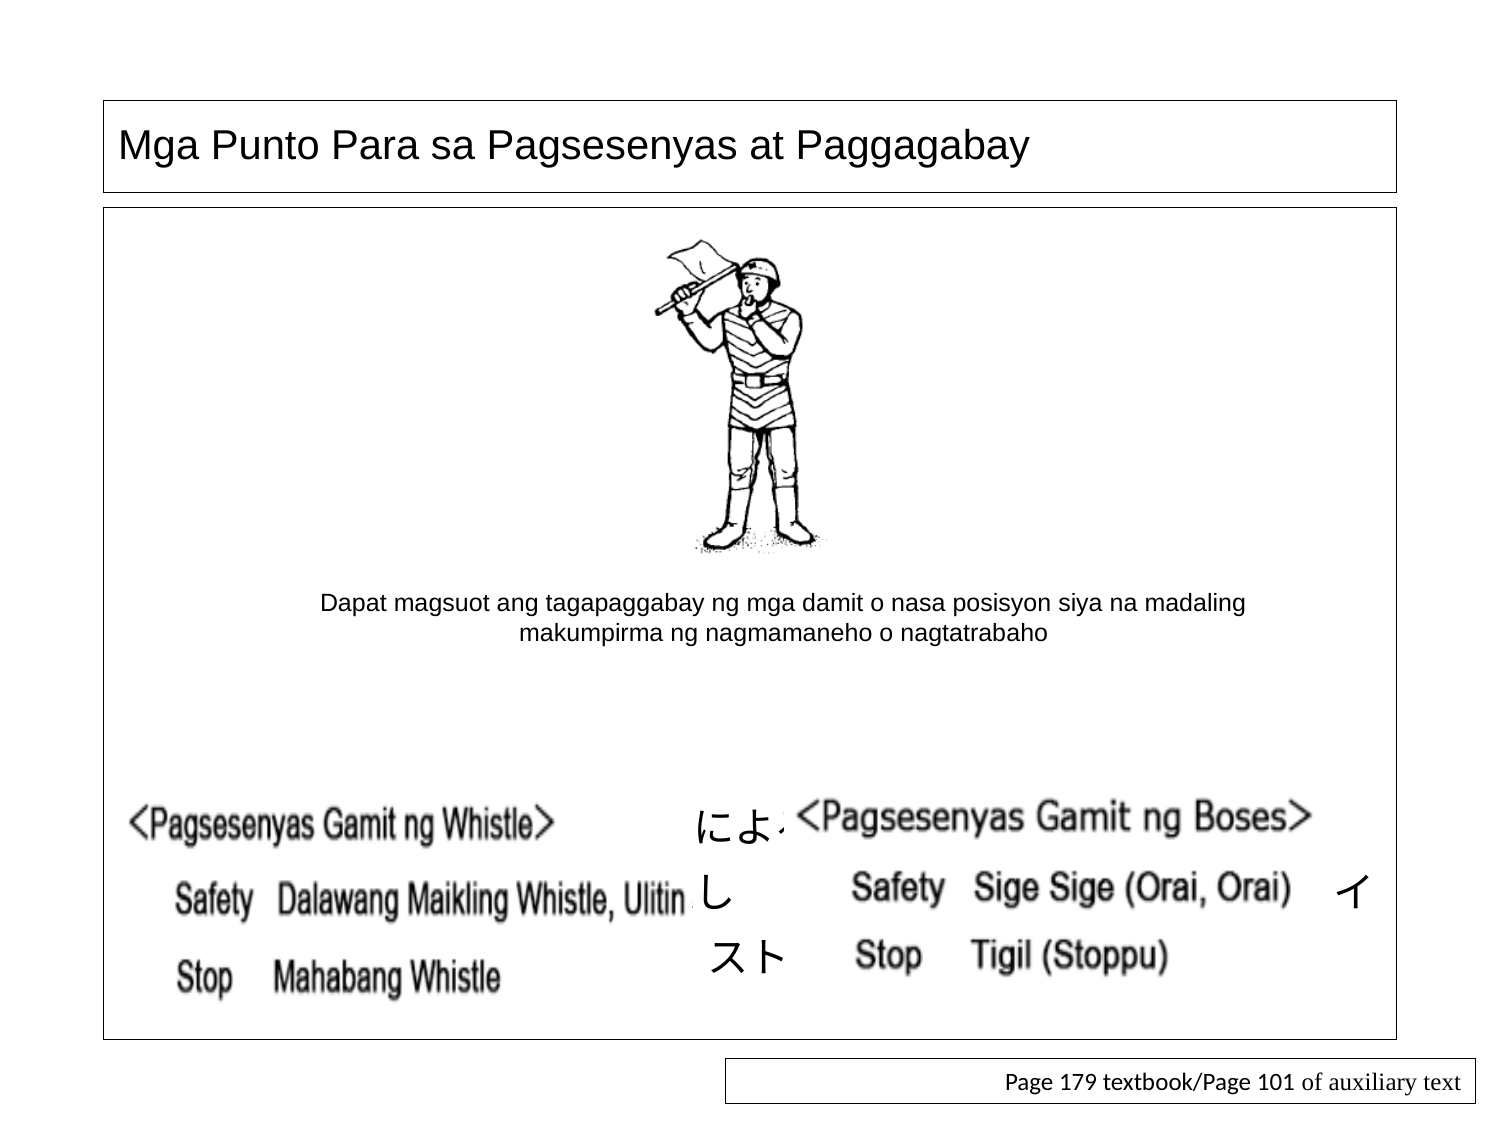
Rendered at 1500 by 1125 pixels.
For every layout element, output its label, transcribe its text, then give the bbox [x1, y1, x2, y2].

title Mga Punto Para sa Pagsesenyas at Paggagabay [103, 100, 1397, 193]
picture [784, 796, 1330, 999]
text_box ＜笛による合図＞ ＜発声による合図＞ • 安全：短笛2声、繰り返し • 安全：オーライ、オーライ • 停止：長笛 • 停止：ストップ [103, 207, 1397, 1040]
text_box Page 179 textbook/Page 101 of auxiliary text [725, 1058, 1476, 1104]
picture [125, 792, 692, 1023]
text_box Dapat magsuot ang tagapaggabay ng mga damit o nasa posisyon siya na madaling makumpirma ng nagmamaneho o nagtatrabaho [288, 579, 1281, 655]
picture [647, 227, 854, 561]
